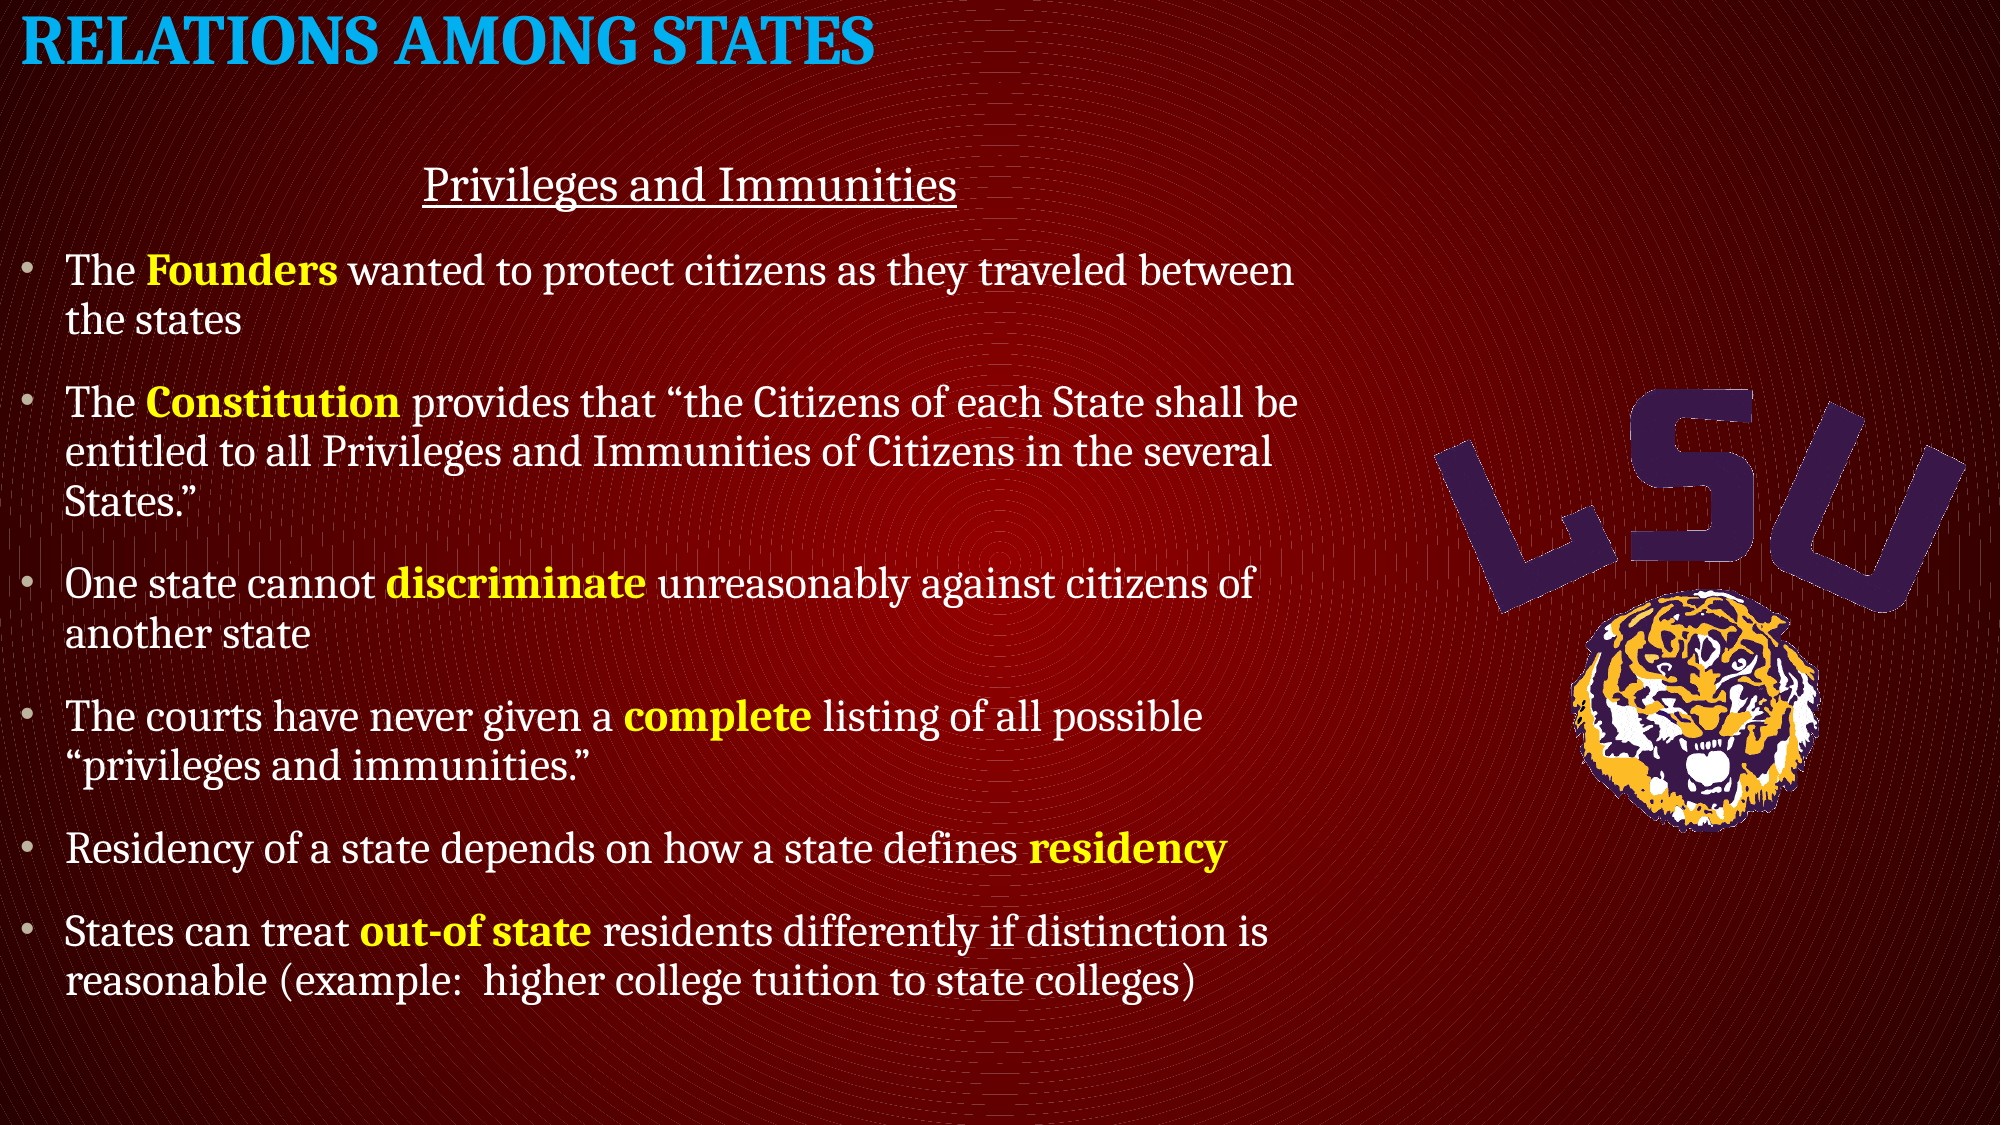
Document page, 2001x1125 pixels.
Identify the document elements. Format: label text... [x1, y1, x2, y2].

list Privileges and Immunities The Founders wanted to protect citizens as they traveled between the states The Constitution provides that “the Citizens of each State shall be entitled to all Privileges and Immunities of Citizens in the several States.” One state cannot discriminate unreasonably against citizens of another state The courts have never given a complete listing of all possible “privileges and immunities.” Residency of a state depends on how a state defines residency States can treat out-of state residents differently if distinction is reasonable (example: higher college tuition to state colleges) [0, 148, 1380, 1125]
picture [1434, 389, 1966, 834]
title Relations Among States [0, 0, 1700, 89]
